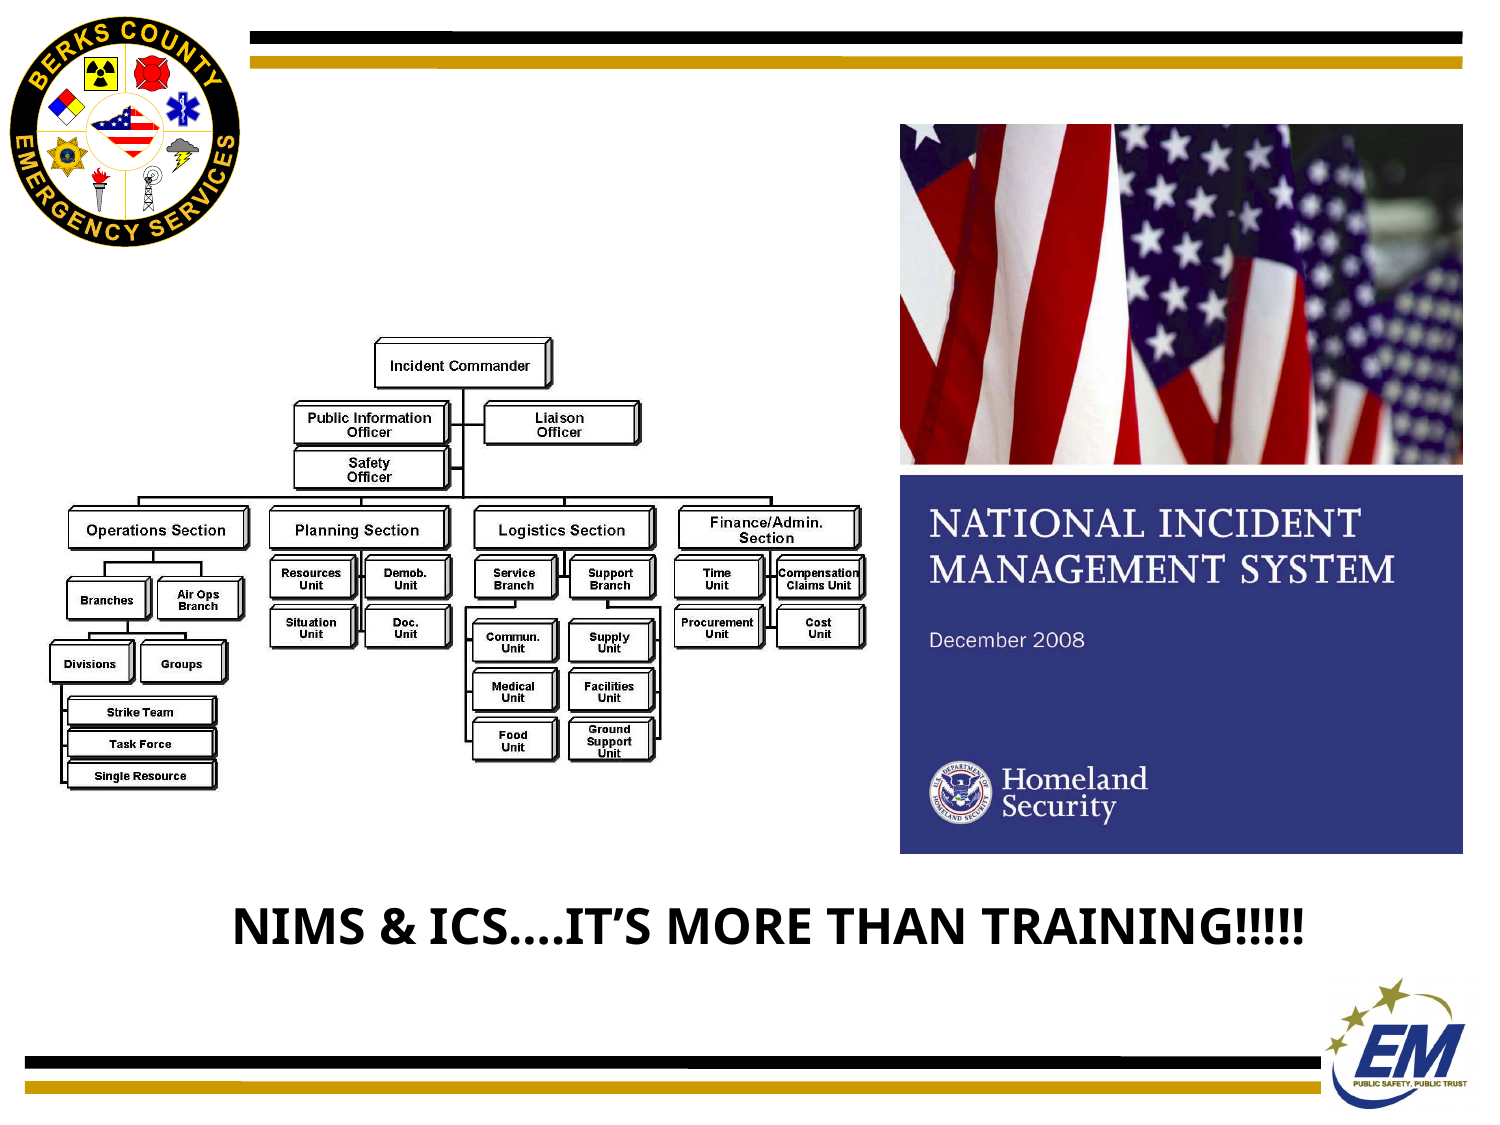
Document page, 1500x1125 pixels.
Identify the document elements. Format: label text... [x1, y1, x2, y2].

text_box NIMS & ICS….IT’S MORE THAN TRAINING!!!!! [75, 887, 1463, 963]
picture [1320, 974, 1482, 1114]
picture [37, 334, 881, 800]
picture [899, 124, 1463, 854]
